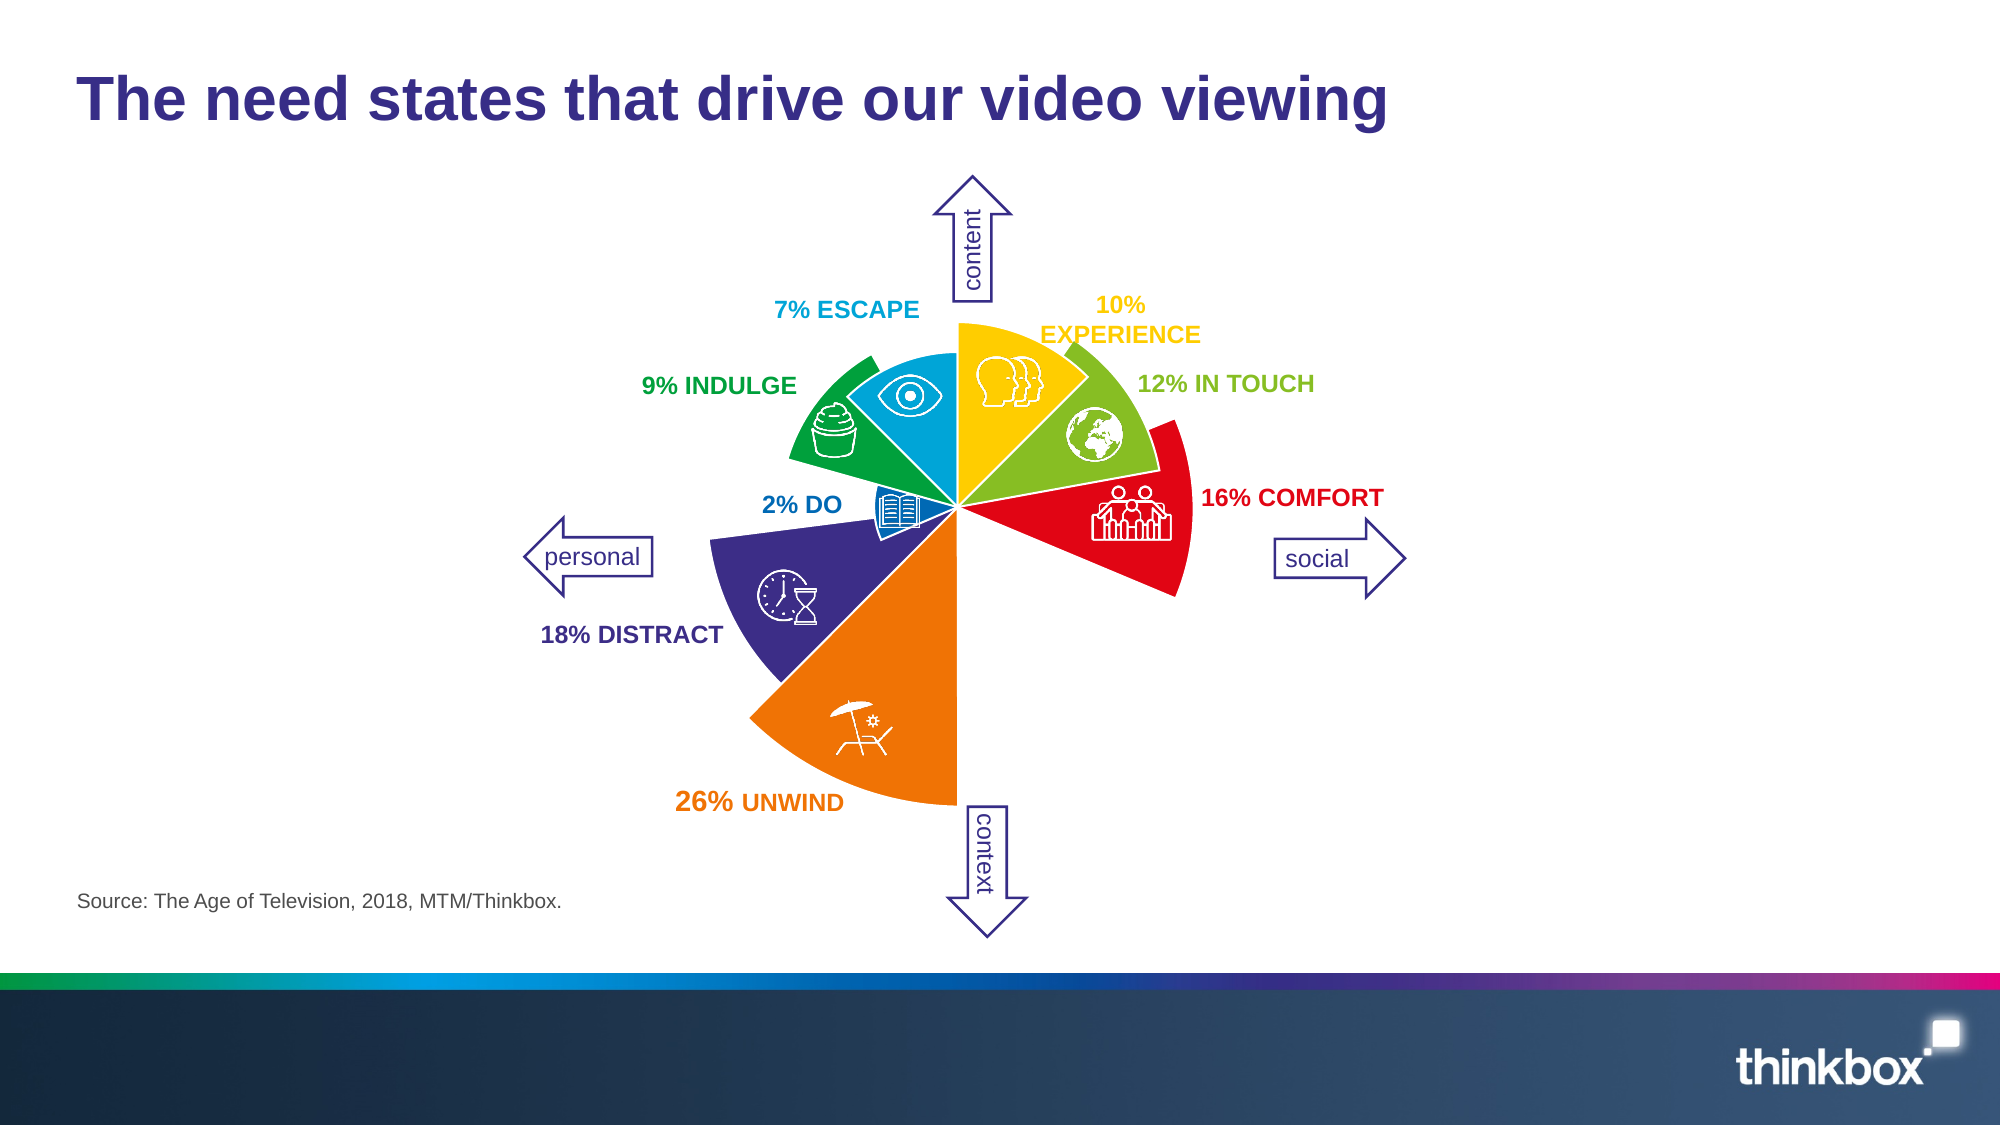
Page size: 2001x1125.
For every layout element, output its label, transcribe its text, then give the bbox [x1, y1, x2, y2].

picture [0, 973, 2000, 1125]
title The need states that drive our video viewing [60, 59, 1922, 227]
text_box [524, 209, 1406, 818]
list Source: The Age of Television, 2018, MTM/Thinkbox. [61, 880, 1922, 931]
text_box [524, 517, 658, 596]
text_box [914, 832, 1061, 911]
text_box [902, 198, 1043, 275]
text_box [1270, 519, 1417, 598]
